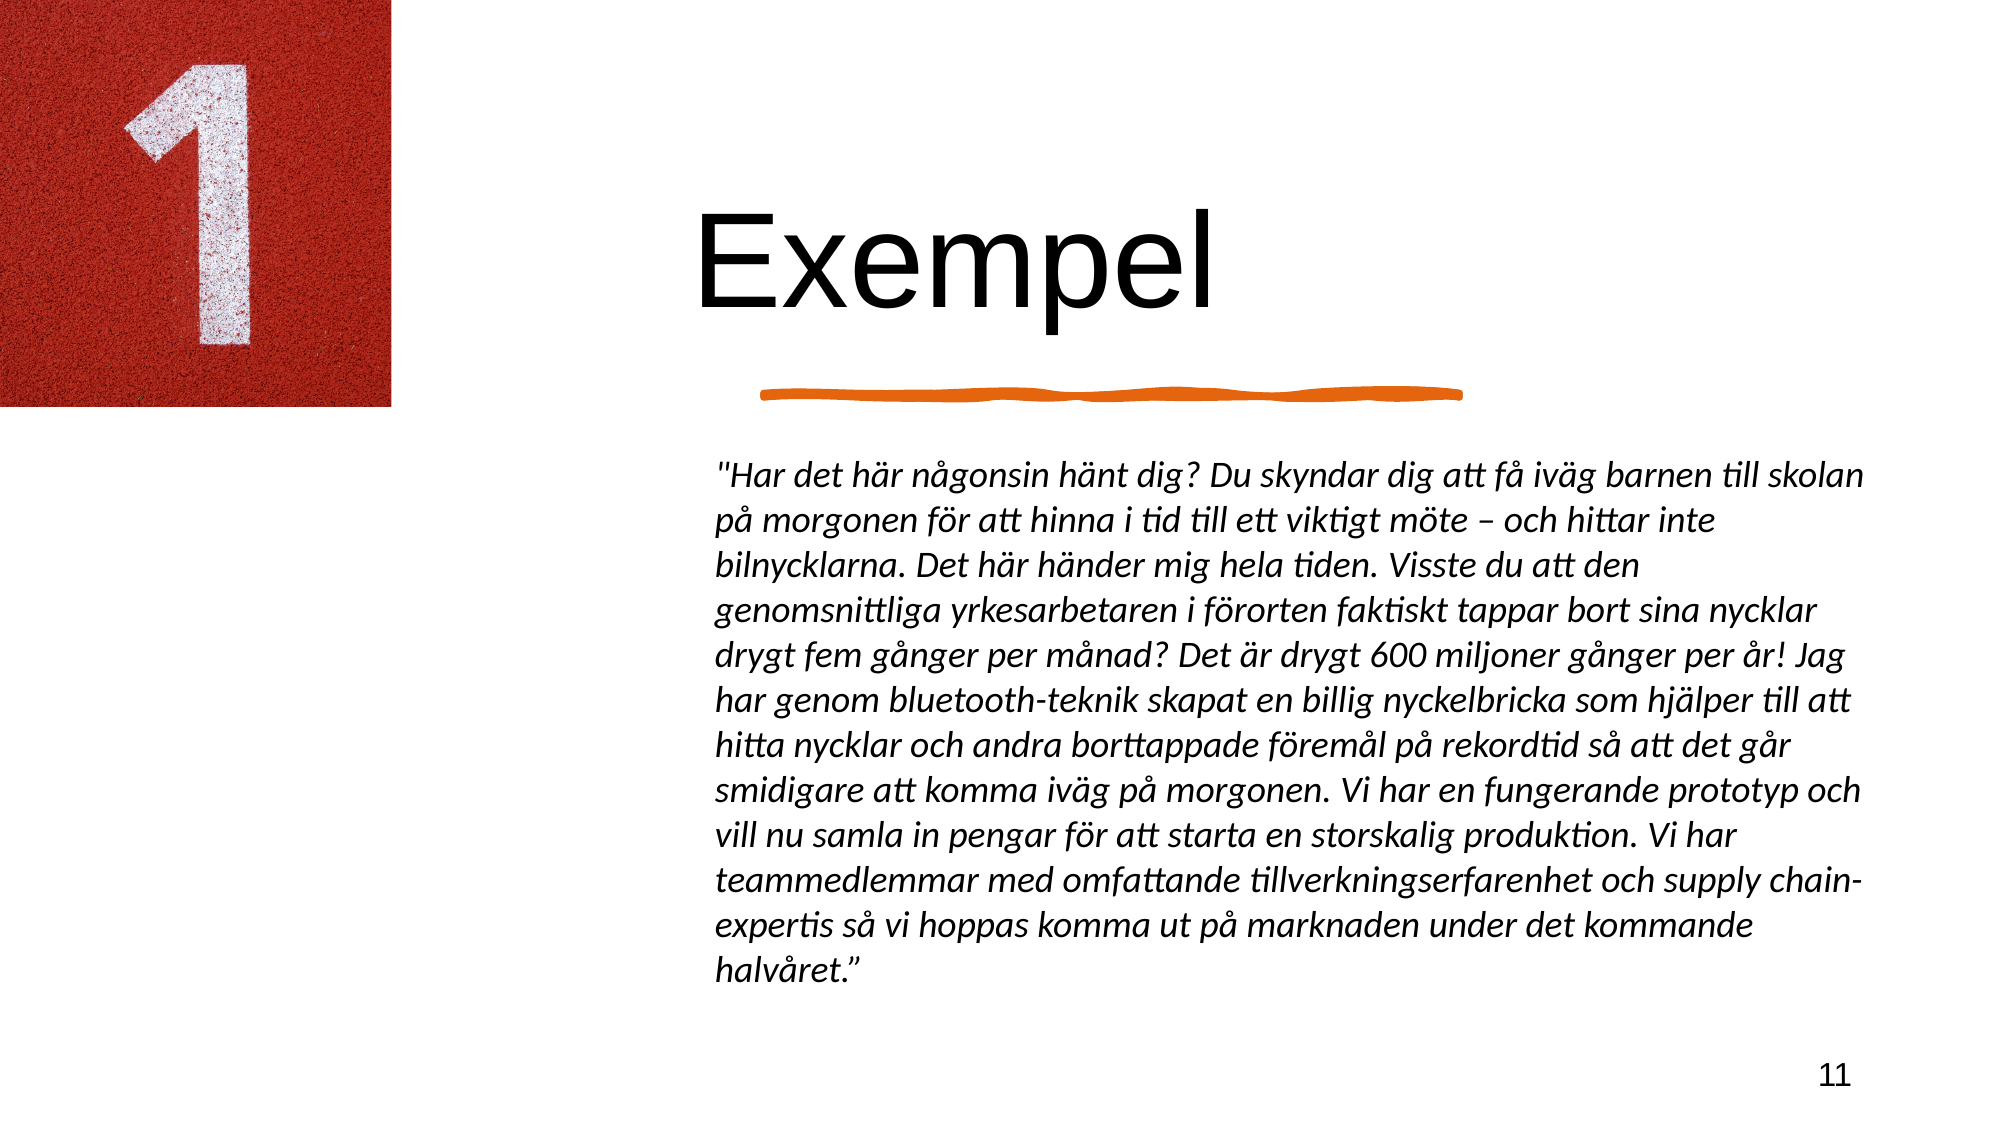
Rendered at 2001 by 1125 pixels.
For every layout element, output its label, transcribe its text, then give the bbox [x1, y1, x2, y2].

title Exempel [676, 133, 1889, 342]
picture [0, 0, 392, 407]
slide_number ‹#› [1417, 1042, 1868, 1103]
text_box "Har det här någonsin hänt dig? Du skyndar dig att få iväg barnen till skolan på morgonen för att hinna i tid till ett viktigt möte – och hittar inte bilnycklarna. Det här händer mig hela tiden. Visste du att den genomsnittliga yrkesarbetaren i förorten faktiskt tappar bort sina nycklar drygt fem gånger per månad? Det är drygt 600 miljoner gånger per år! Jag har genom bluetooth-teknik skapat en billig nyckelbricka som hjälper till att hitta nycklar och andra borttappade föremål på rekordtid så att det går smidigare att komma iväg på morgonen. Vi har en fungerande prototyp och vill nu samla in pengar för att starta en storskalig produktion. Vi har teammedlemmar med omfattande tillverkningserfarenhet och supply chain-expertis så vi hoppas komma ut på marknaden under det kommande halvåret.” [694, 442, 1889, 998]
